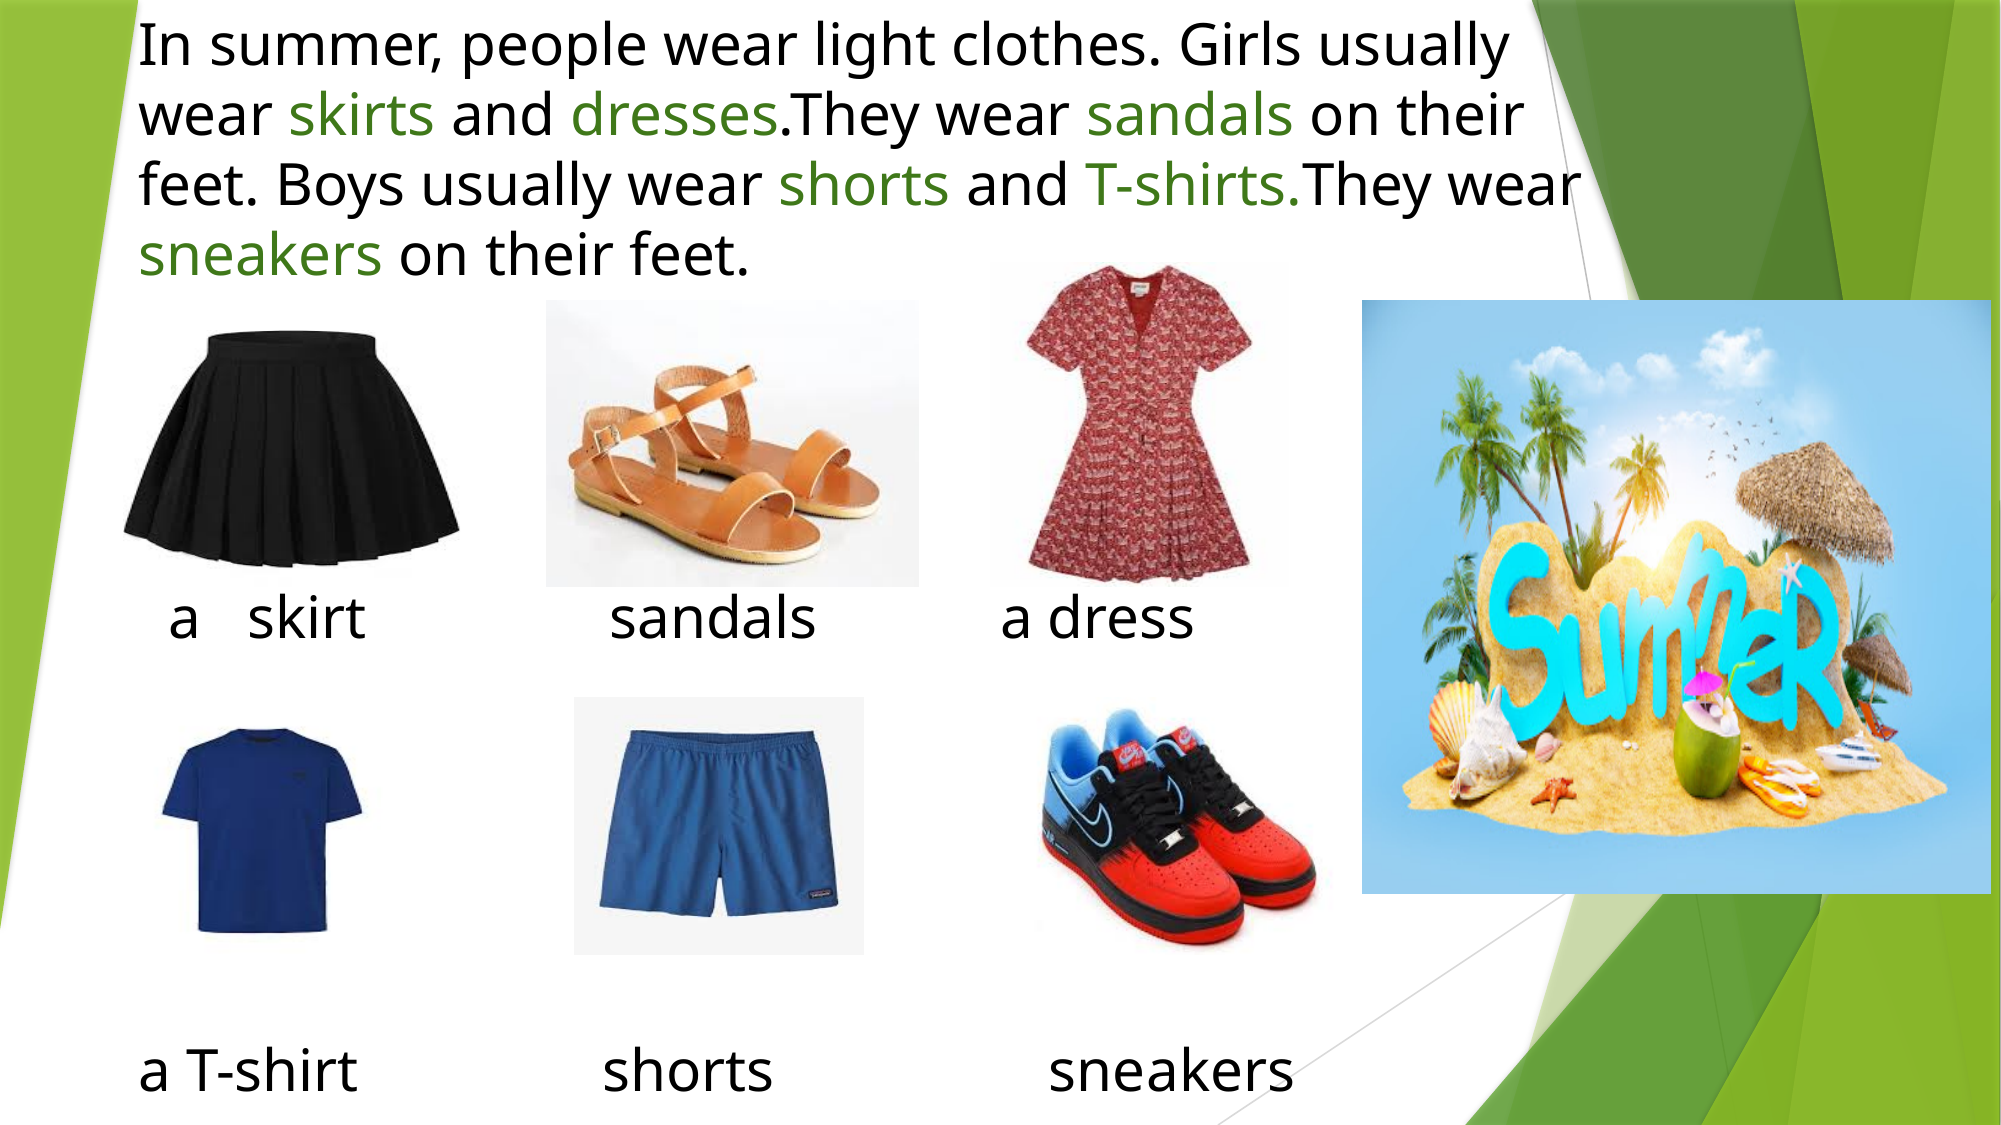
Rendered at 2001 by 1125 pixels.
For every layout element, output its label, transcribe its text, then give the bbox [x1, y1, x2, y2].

picture [573, 697, 865, 955]
picture [122, 330, 461, 587]
subtitle In summer, people wear light clothes. Girls usually wear skirts and dresses.They wear sandals on their feet. Boys usually wear shorts and T-shirts.They wear sneakers on their feet. a skirt sandals a dress a T-shirt shorts sneakers [123, 0, 1605, 1125]
picture [104, 665, 420, 987]
picture [1362, 299, 1991, 895]
picture [989, 262, 1290, 587]
picture [545, 299, 919, 587]
picture [1018, 697, 1337, 955]
